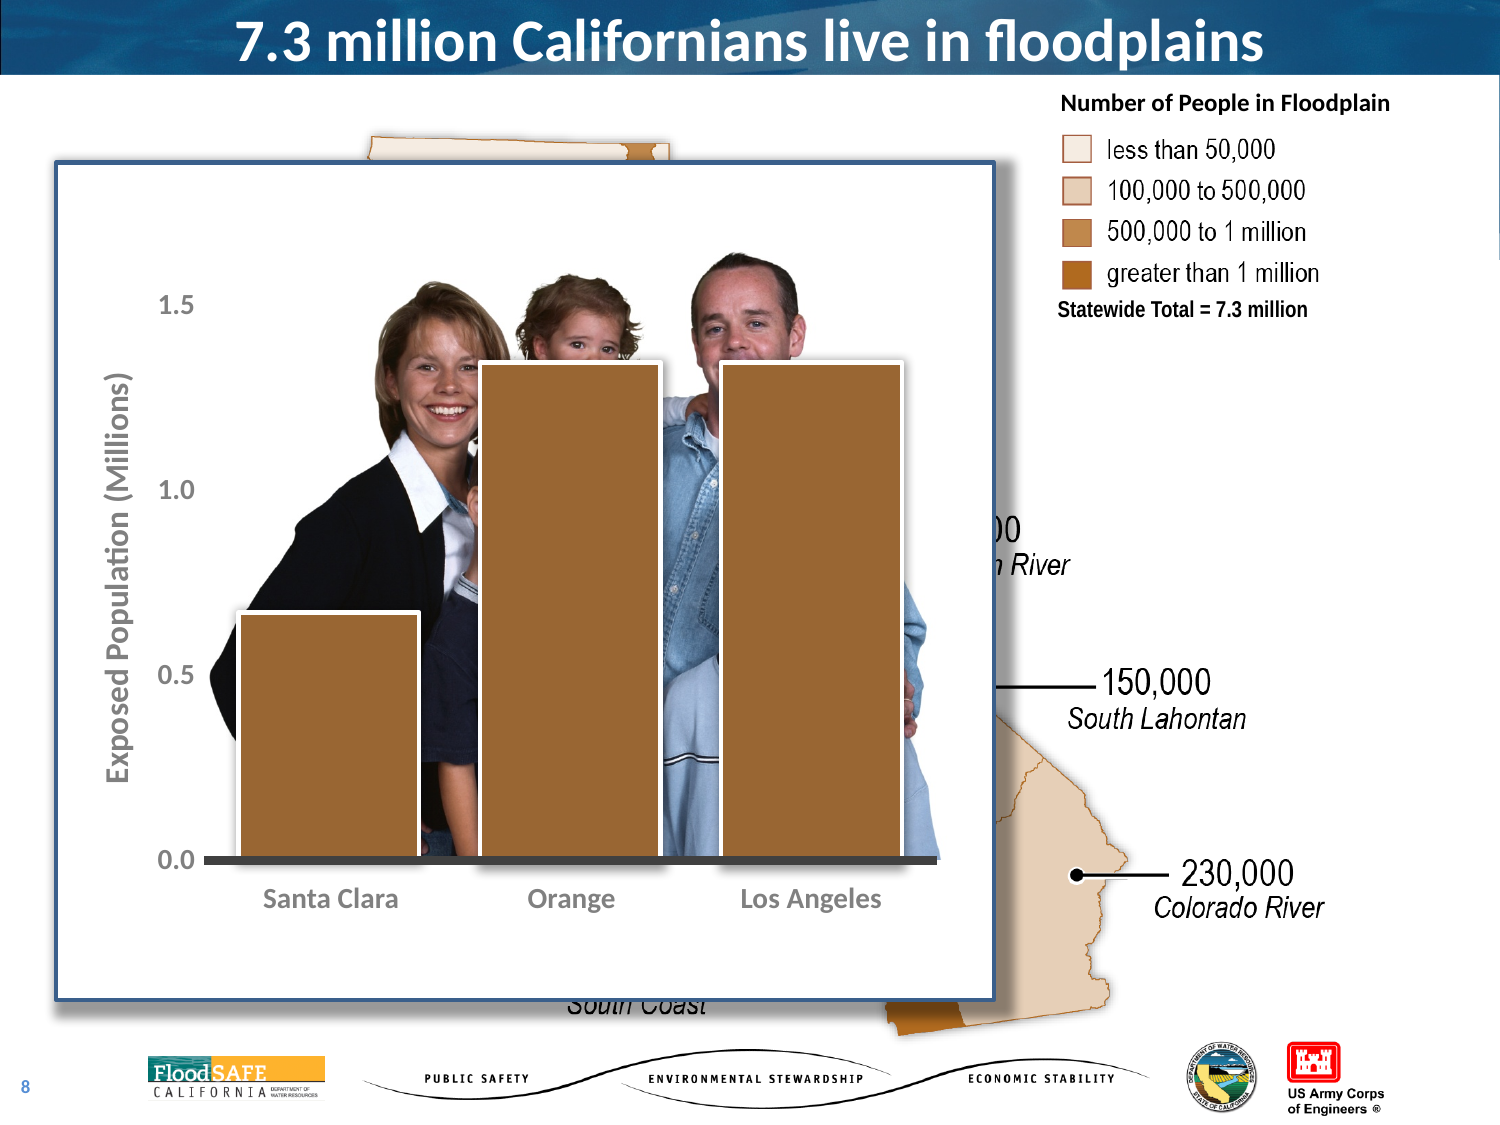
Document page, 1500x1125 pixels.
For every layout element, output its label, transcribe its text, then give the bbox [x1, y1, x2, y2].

picture [1281, 1051, 1390, 1118]
text_box Exposed Population (Millions) [87, 357, 142, 799]
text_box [149, 79, 1409, 1051]
slide_number 8 [0, 1047, 56, 1125]
text_box [54, 160, 144, 1002]
title 7.3 million Californians live in floodplains [0, 0, 1500, 75]
picture [1184, 1051, 1260, 1116]
picture [362, 1051, 1150, 1109]
picture [206, 237, 952, 860]
picture [148, 1056, 325, 1101]
